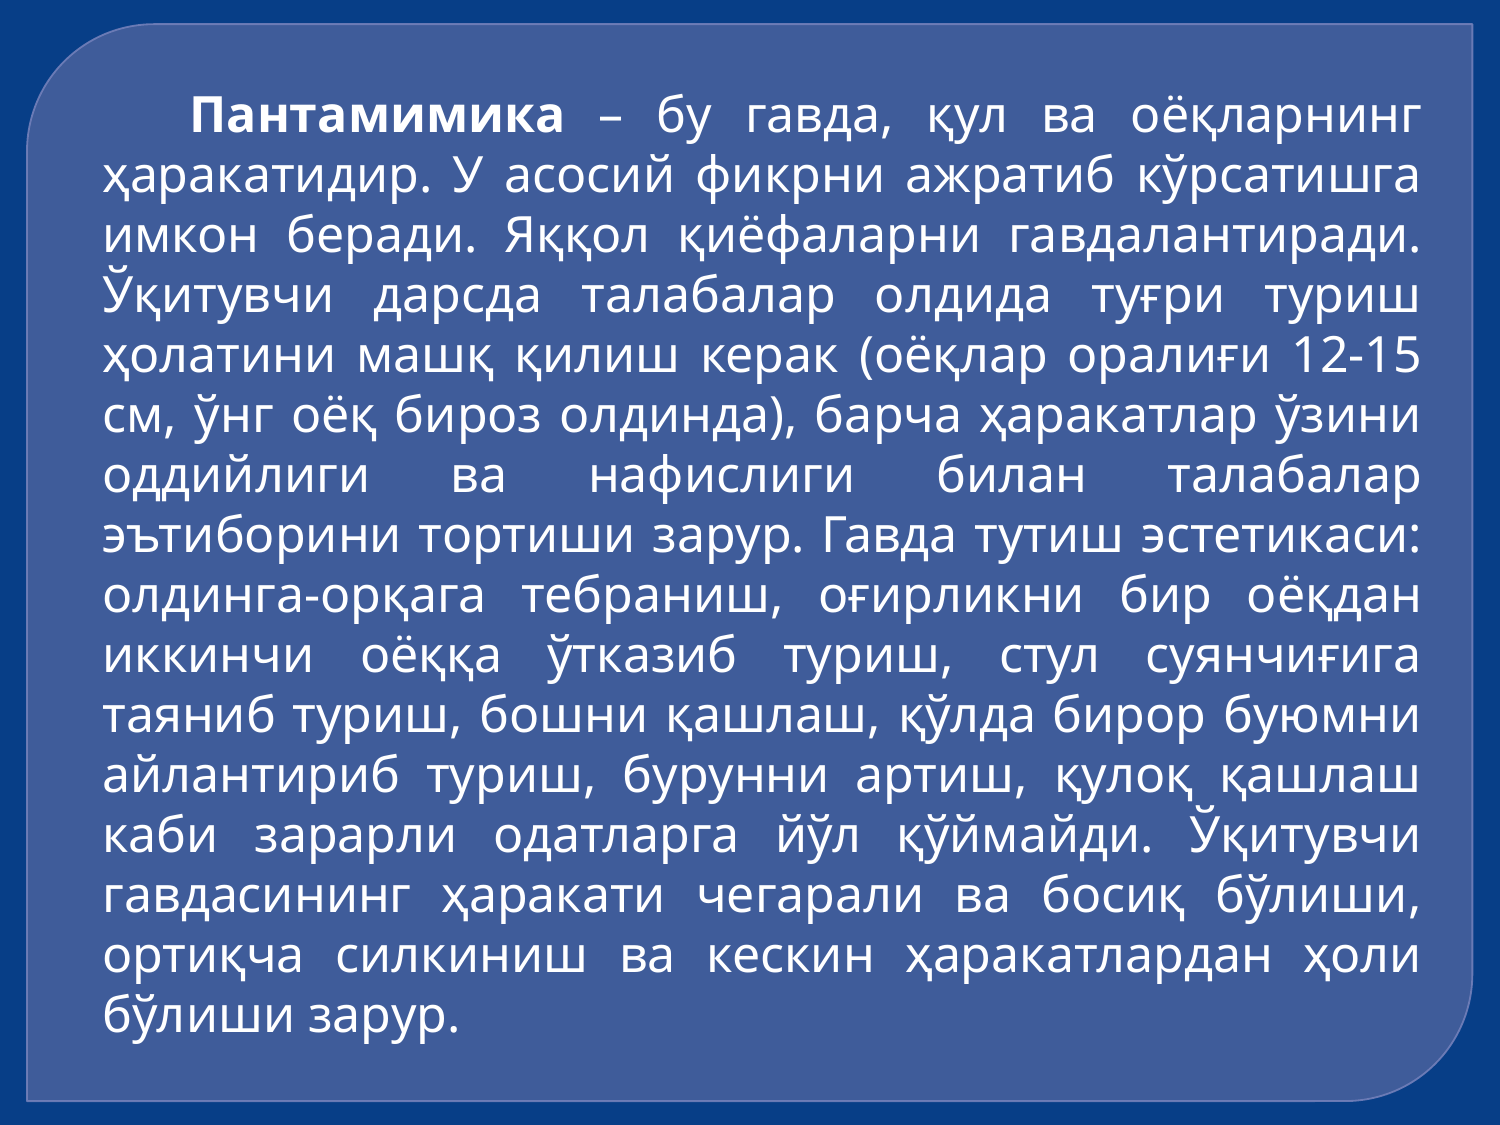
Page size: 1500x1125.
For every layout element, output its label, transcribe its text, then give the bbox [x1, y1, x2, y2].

list Пантамимика – бу гавда, қул ва оёқларнинг ҳаракатидир. У асосий фикрни ажратиб кўрсатишга имкон беради. Яққол қиёфаларни гавдалантиради. Ўқитувчи дарсда талабалар олдида туғри туриш ҳолатини машқ қилиш керак (оёқлар оралиғи 12-15 см, ўнг оёқ бироз олдинда), барча ҳаракатлар ўзини оддийлиги ва нафислиги билан талабалар эътиборини тортиши зарур. Гавда тутиш эстетикаси: олдинга-орқага тебраниш, оғирликни бир оёқдан иккинчи оёққа ўтказиб туриш, стул суянчиғига таяниб туриш, бошни қашлаш, қўлда бирор буюмни айлантириб туриш, бурунни артиш, қулоқ қашлаш каби зарарли одатларга йўл қўймайди. Ўқитувчи гавдасининг ҳаракати чегарали ва босиқ бўлиши, ортиқча силкиниш ва кескин ҳаракатлардан ҳоли бўлиши зарур. [87, 74, 1438, 1051]
